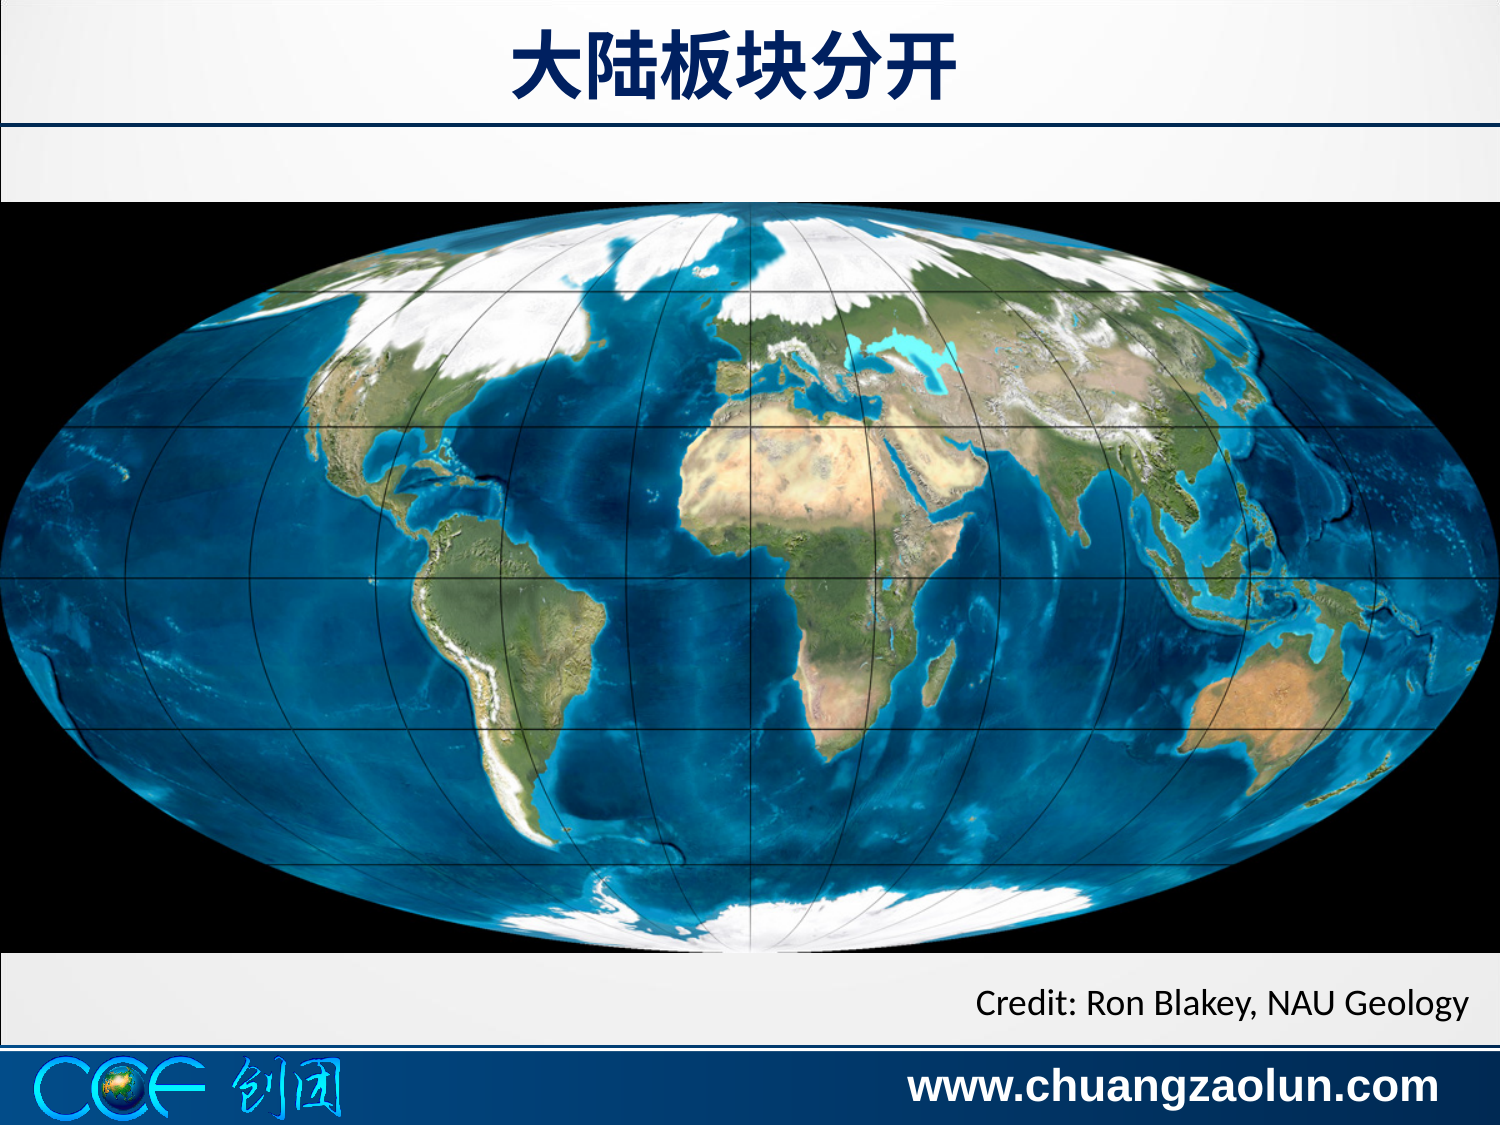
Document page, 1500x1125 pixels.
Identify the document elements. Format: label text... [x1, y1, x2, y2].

picture [0, 127, 1500, 1045]
text_box Credit: Ron Blakey, NAU Geology [961, 970, 1486, 1031]
picture [29, 1051, 344, 1125]
picture [0, 0, 1500, 123]
text_box 大陆板块分开 [494, 11, 975, 116]
